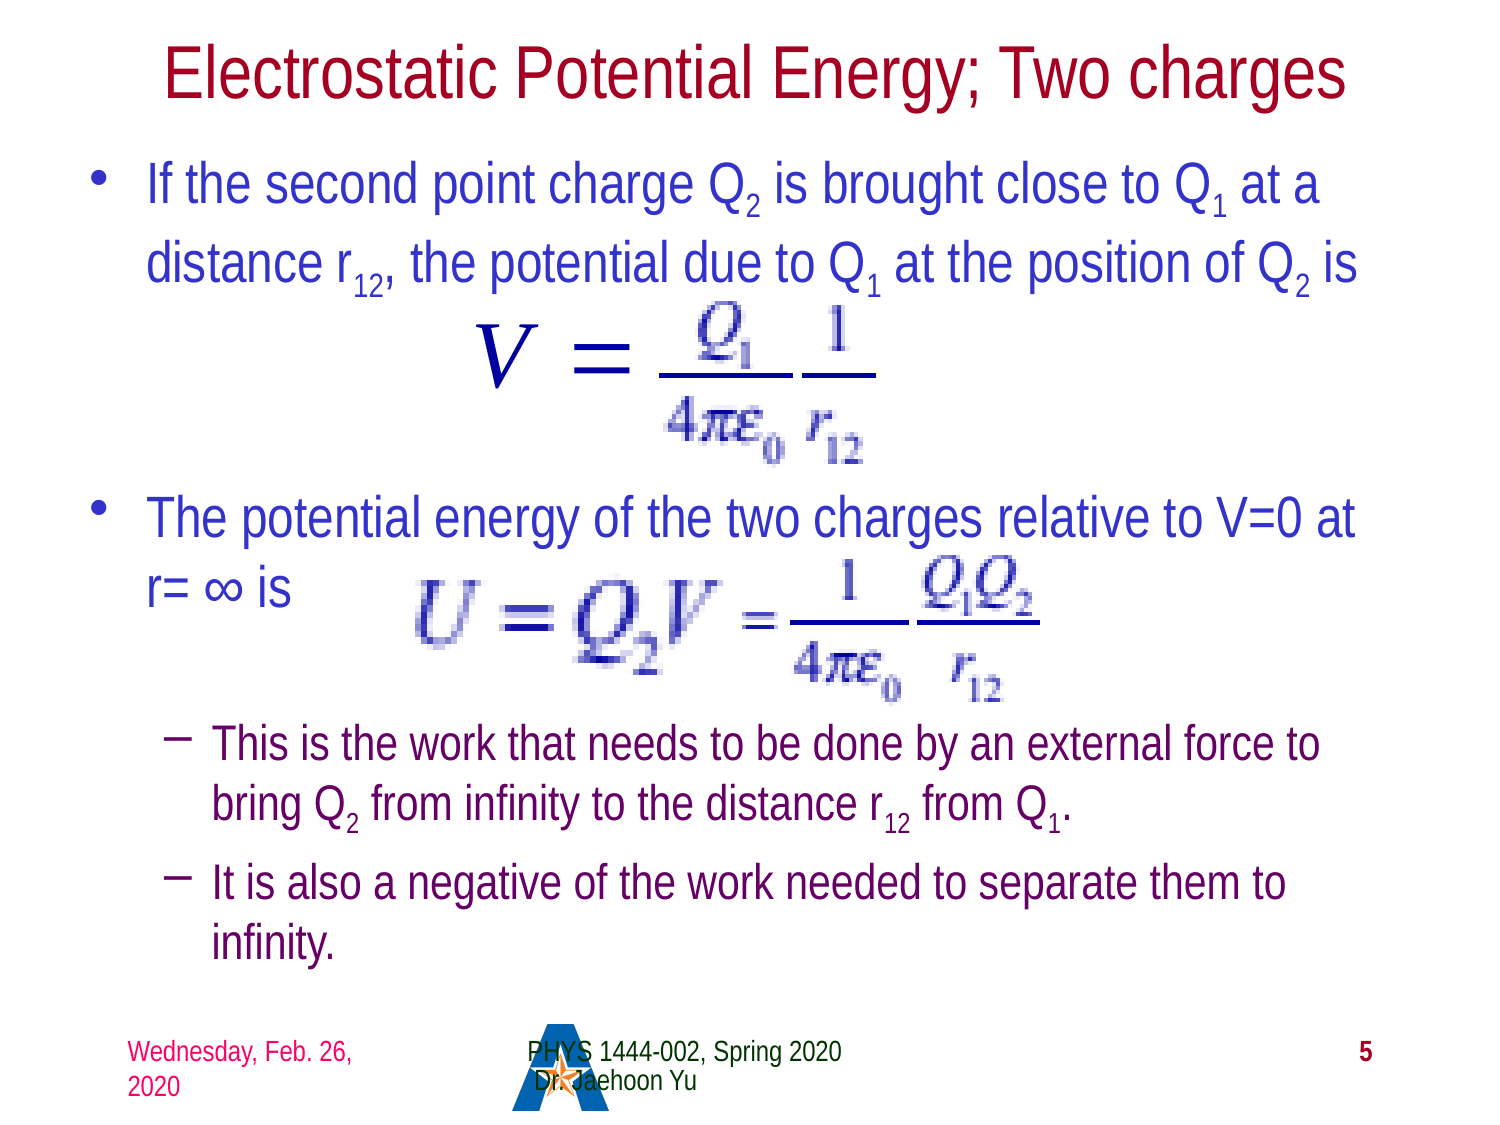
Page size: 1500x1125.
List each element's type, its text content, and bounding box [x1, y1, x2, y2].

slide_number 5 [1074, 1024, 1388, 1101]
picture [512, 1101, 609, 1111]
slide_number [112, 1024, 426, 1101]
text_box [650, 274, 885, 470]
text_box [402, 542, 729, 684]
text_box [734, 531, 1048, 707]
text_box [463, 300, 638, 415]
footer PHYS 1444-002, Spring 2020 Dr. Jaehoon Yu [512, 1024, 988, 1101]
title Electrostatic Potential Energy; Two charges [24, 12, 1488, 126]
text_box If the second point charge Q2 is brought close to Q1 at a distance r12, the potential due to Q1 at the position of Q2 is The potential energy of the two charges relative to V=0 at r= ∞ is This is the work that needs to be done by an external force to bring Q2 from infinity to the distance r12 from Q1. It is also a negative of the work needed to separate them to infinity. [75, 137, 1400, 988]
